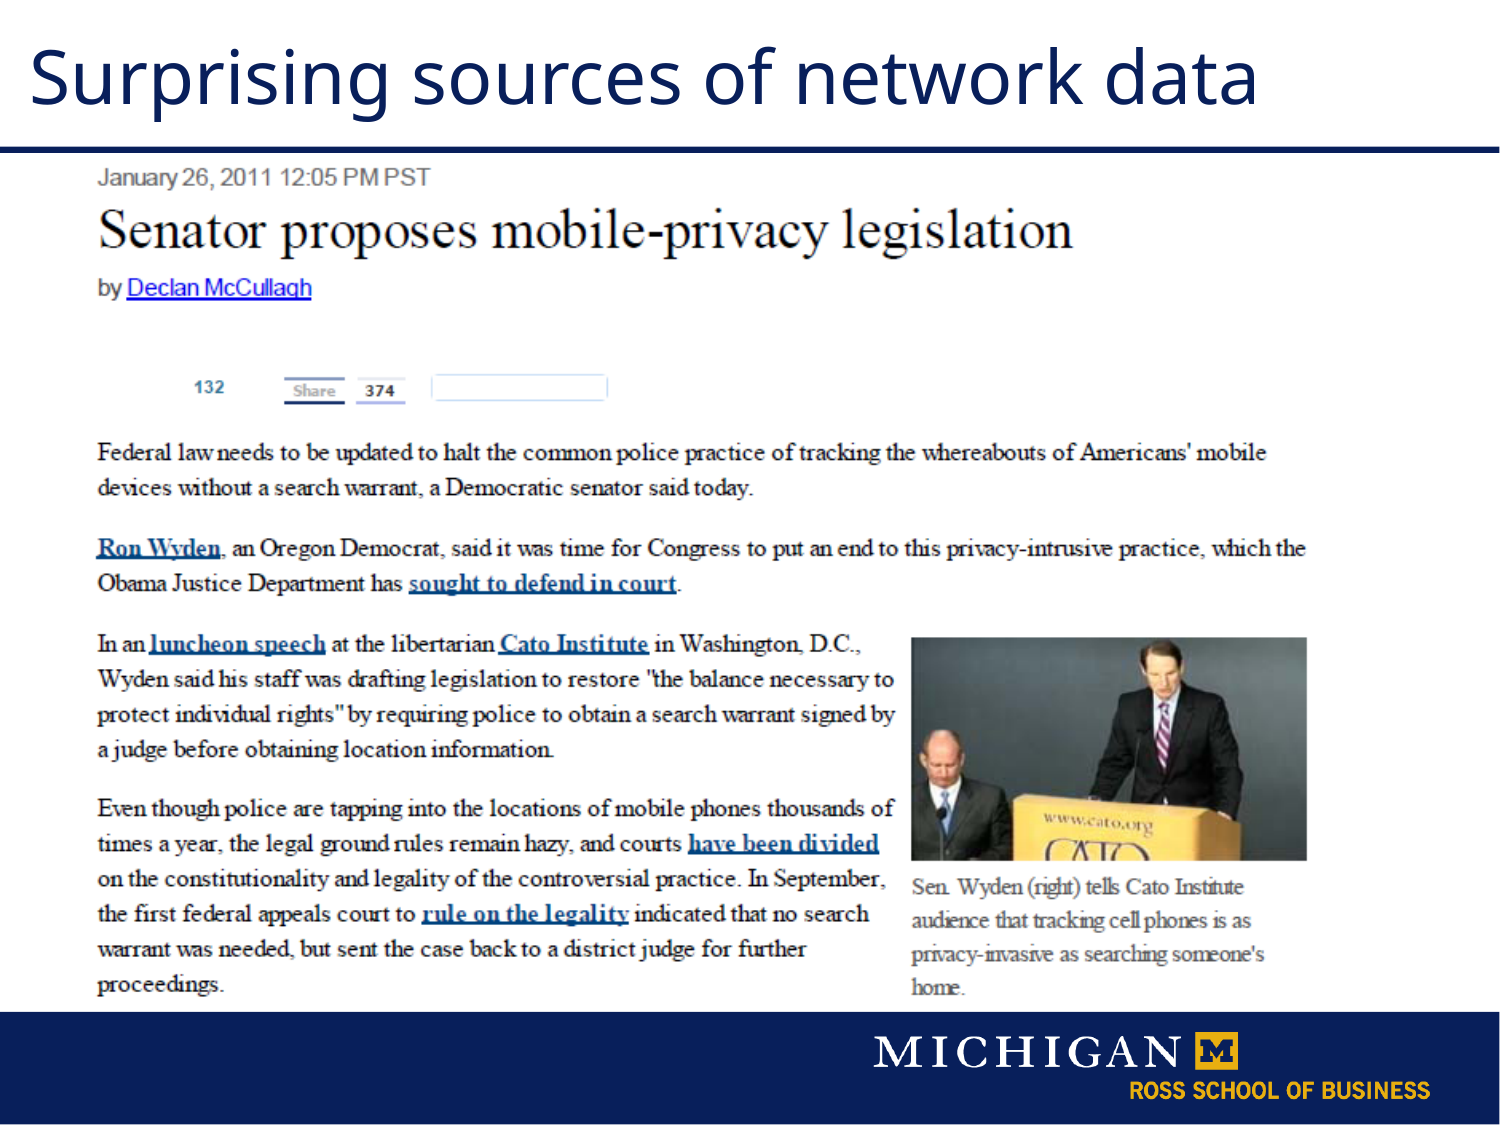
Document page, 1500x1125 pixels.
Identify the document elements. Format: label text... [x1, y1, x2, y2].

title Surprising sources of network data [14, 0, 1477, 150]
picture [862, 1019, 1440, 1112]
picture [49, 162, 1363, 1008]
